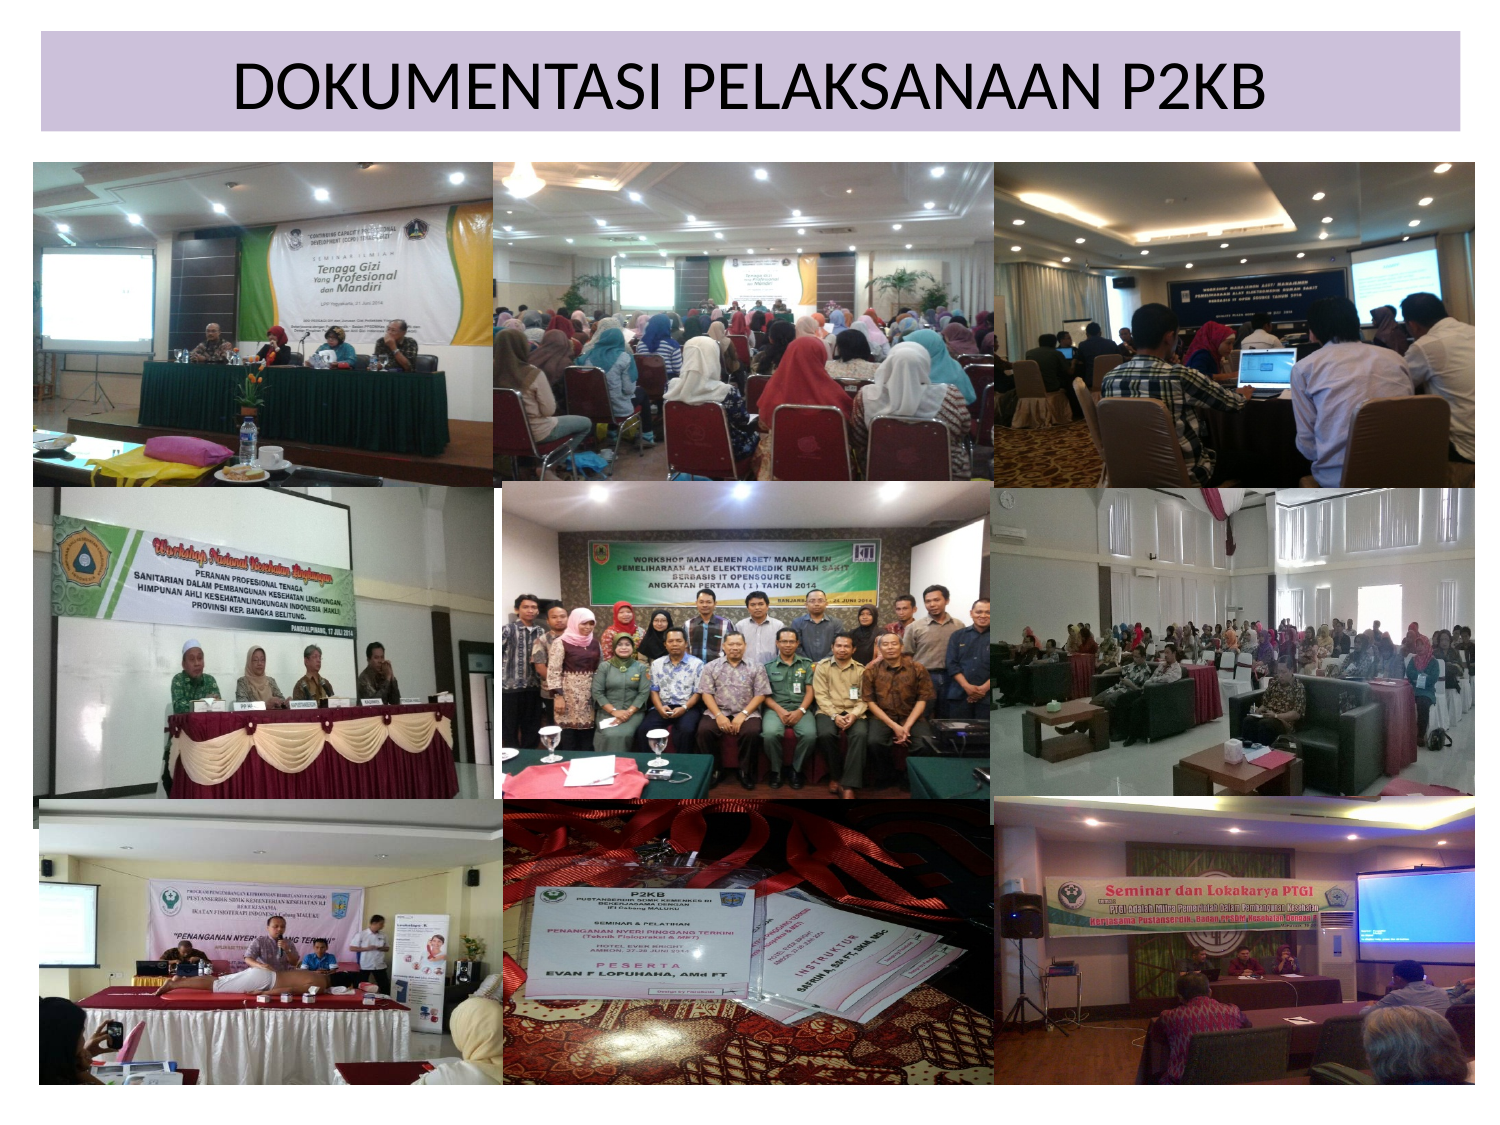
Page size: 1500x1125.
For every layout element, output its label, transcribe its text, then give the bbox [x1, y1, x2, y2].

title DOKUMENTASI PELAKSANAAN P2KB [40, 30, 1461, 132]
picture [32, 162, 1476, 1085]
